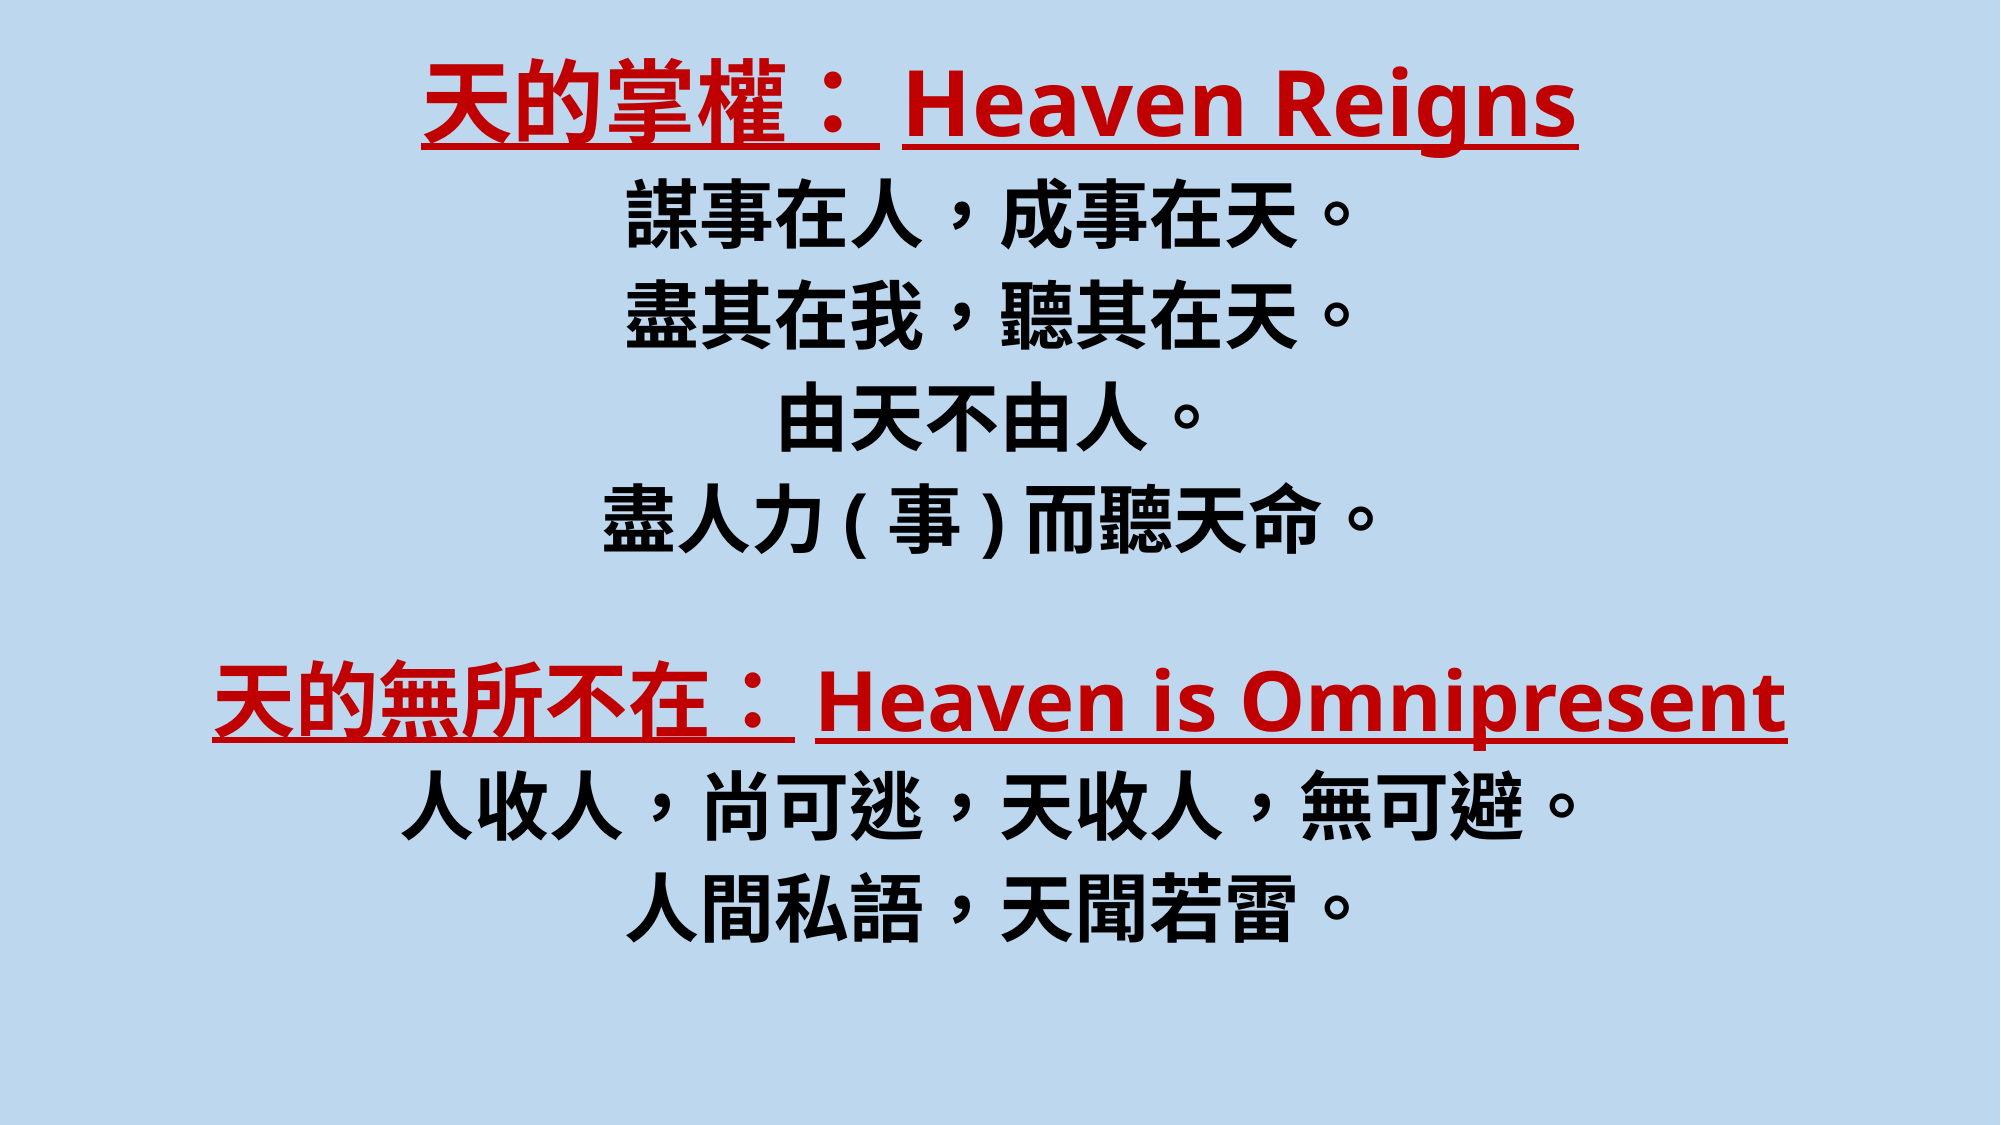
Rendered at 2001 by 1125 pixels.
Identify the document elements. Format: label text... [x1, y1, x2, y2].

list 天的掌權：Heaven Reigns 謀事在人，成事在天。 盡其在我，聽其在天。 由天不由人。 盡人力(事)而聽天命。 天的無所不在：Heaven is Omnipresent 人收人，尚可逃，天收人，無可避。 人間私語，天聞若雷。 [99, 50, 1900, 1005]
